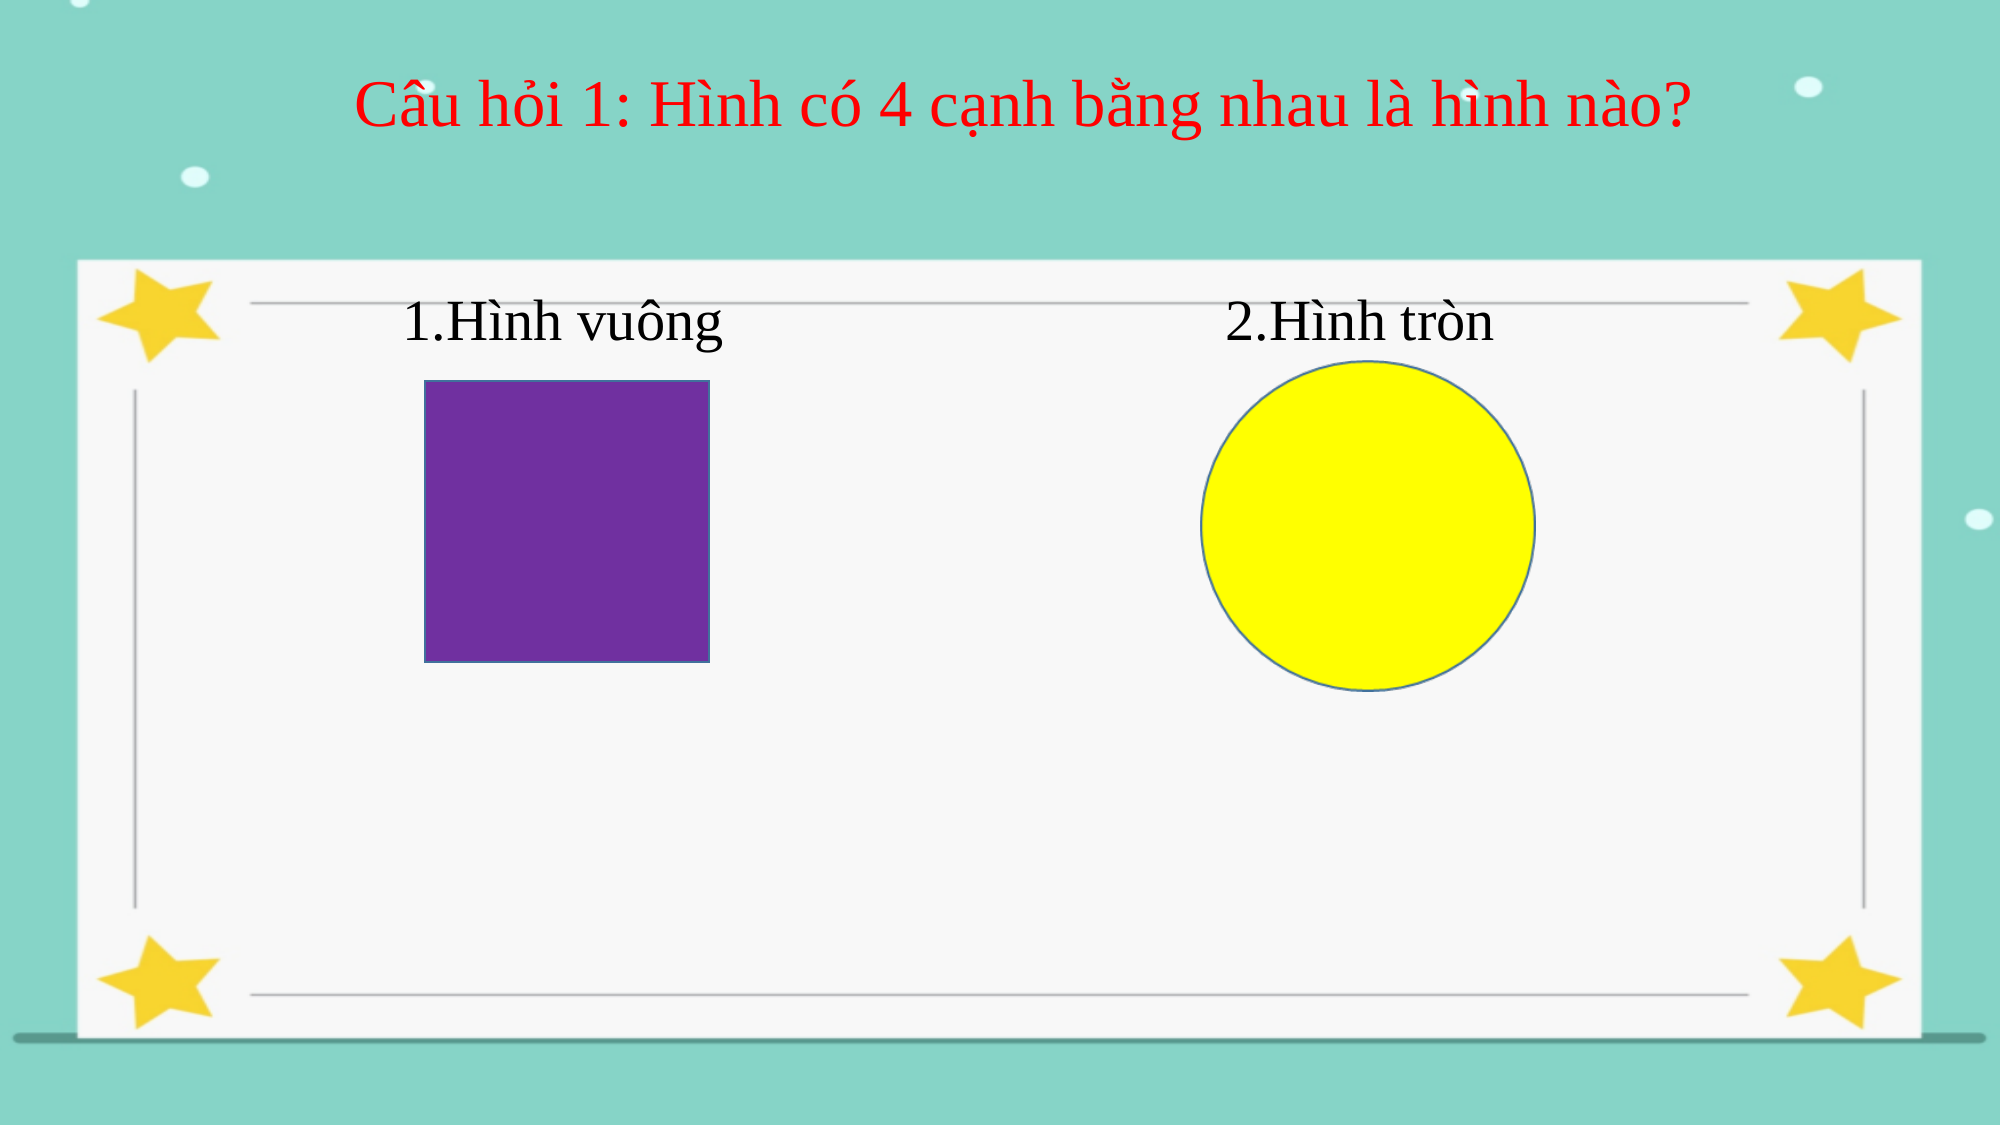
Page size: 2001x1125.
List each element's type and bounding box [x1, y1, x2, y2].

text_box [387, 274, 1536, 692]
picture [0, 0, 2000, 1125]
